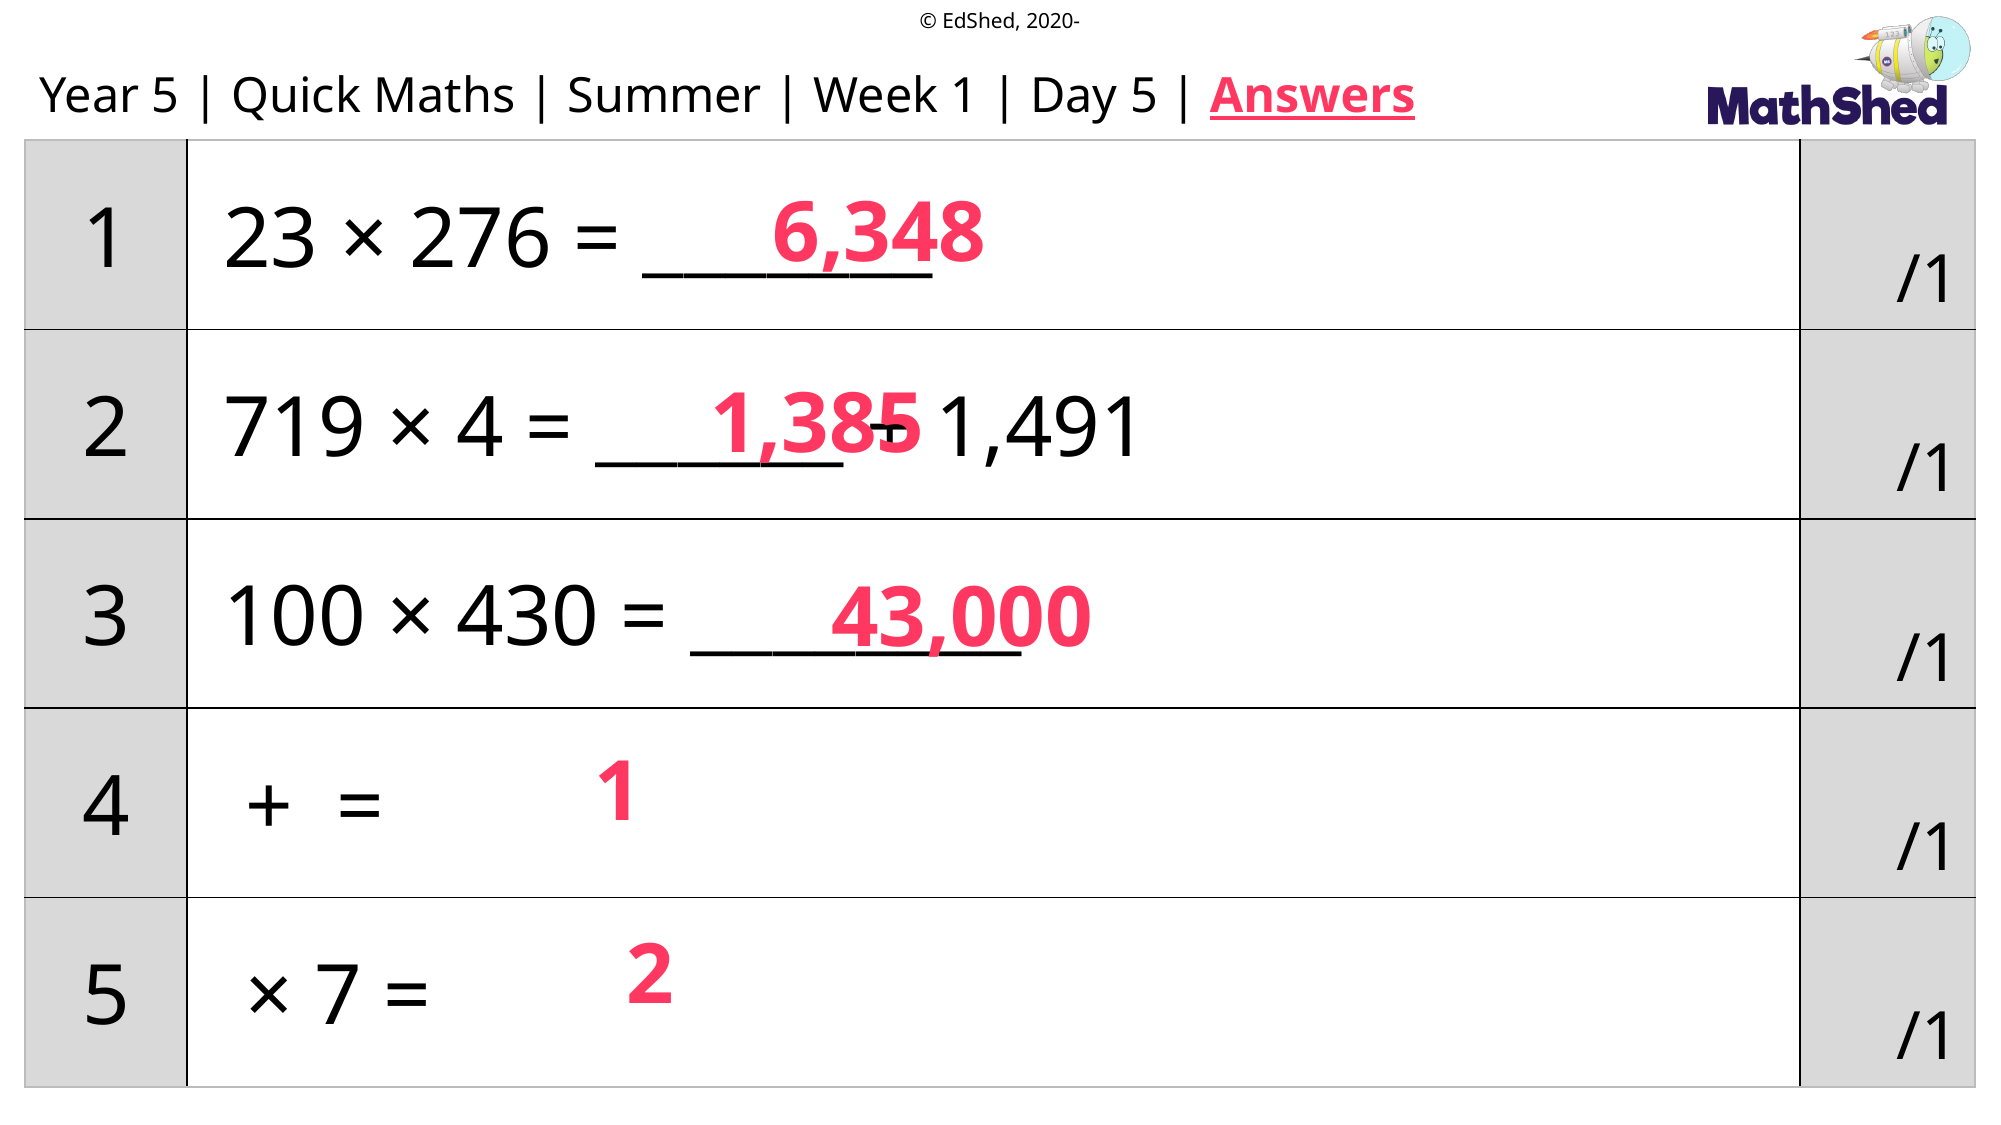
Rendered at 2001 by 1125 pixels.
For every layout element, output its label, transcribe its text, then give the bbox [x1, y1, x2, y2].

picture [1708, 0, 1975, 125]
text_box 43,000 [789, 555, 1135, 671]
text_box 6,348 [723, 170, 1037, 286]
subtitle Year 5 | Quick Maths | Summer | Week 1 | Day 5 | Answers [24, 57, 1619, 133]
text_box © EdShed, 2020- [203, 2, 1708, 48]
text_box 1,385 [672, 362, 963, 477]
